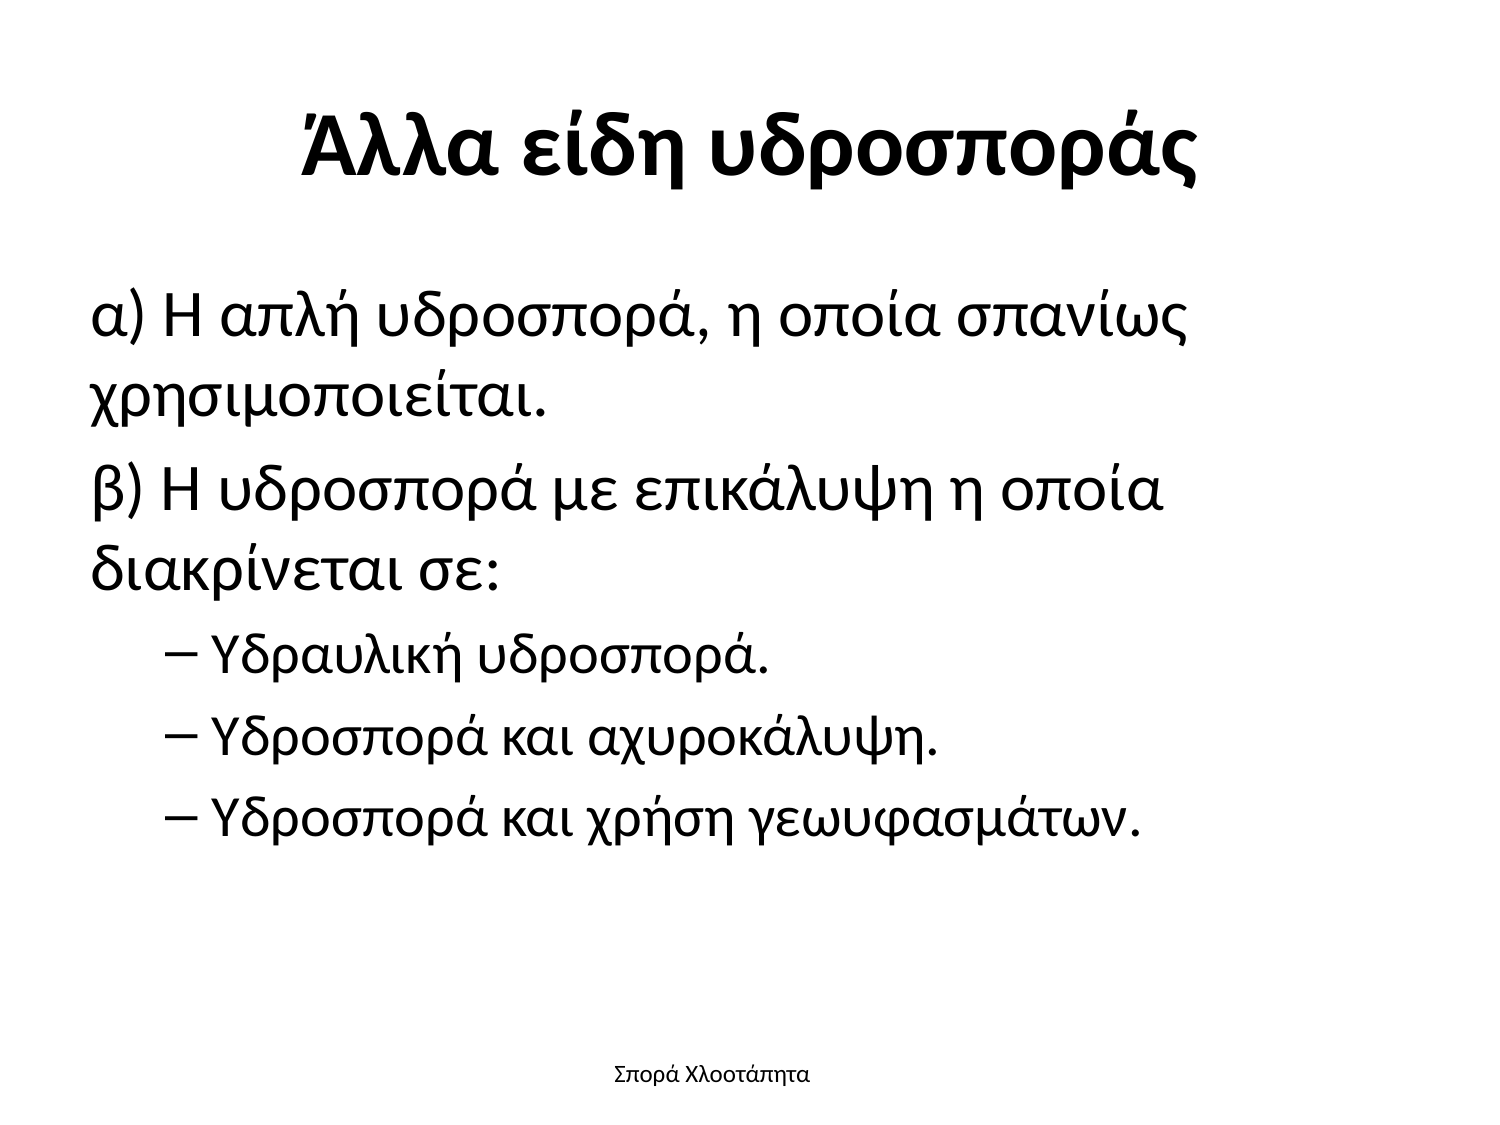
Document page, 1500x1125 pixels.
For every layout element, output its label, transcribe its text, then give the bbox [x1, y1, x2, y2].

title Άλλα είδη υδροσποράς [75, 45, 1425, 233]
list α) Η απλή υδροσπορά, η οποία σπανίως χρησιμοποιείται. β) Η υδροσπορά με επικάλυψη η οποία διακρίνεται σε: Υδραυλική υδροσπορά. Υδροσπορά και αχυροκάλυψη. Υδροσπορά και χρήση γεωυφασμάτων. [75, 262, 1425, 1005]
